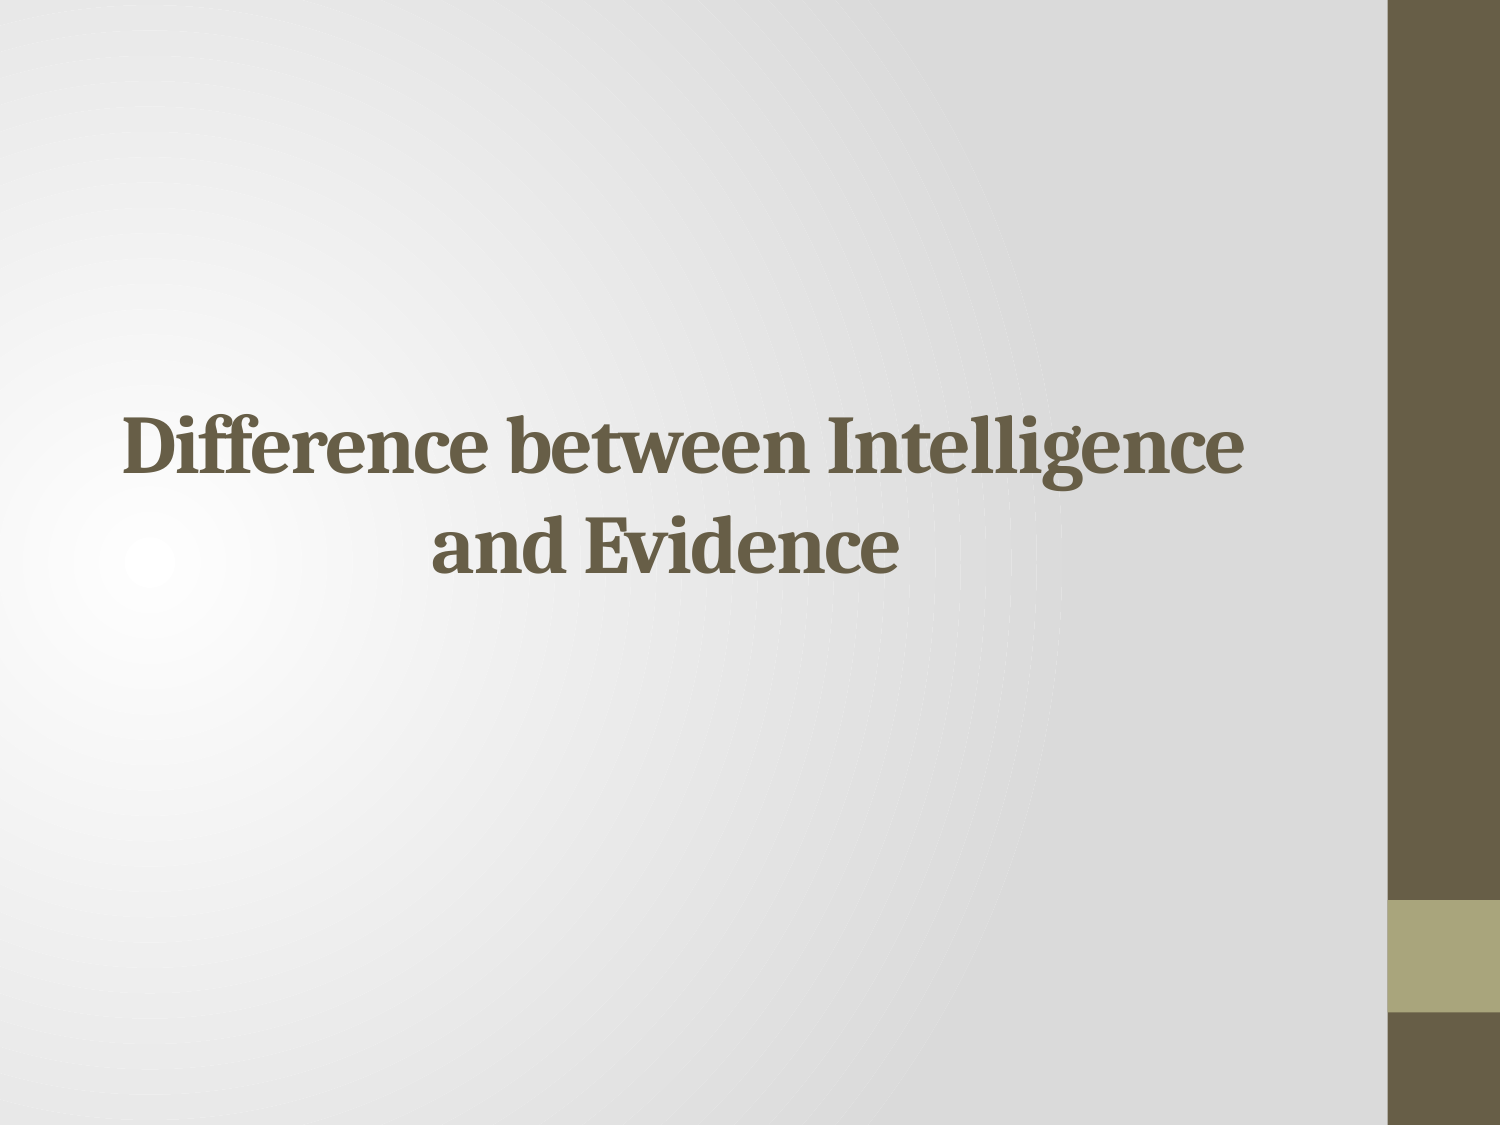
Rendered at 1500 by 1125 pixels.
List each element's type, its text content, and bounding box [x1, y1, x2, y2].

title Difference between Intelligence and Evidence [64, 349, 1303, 598]
